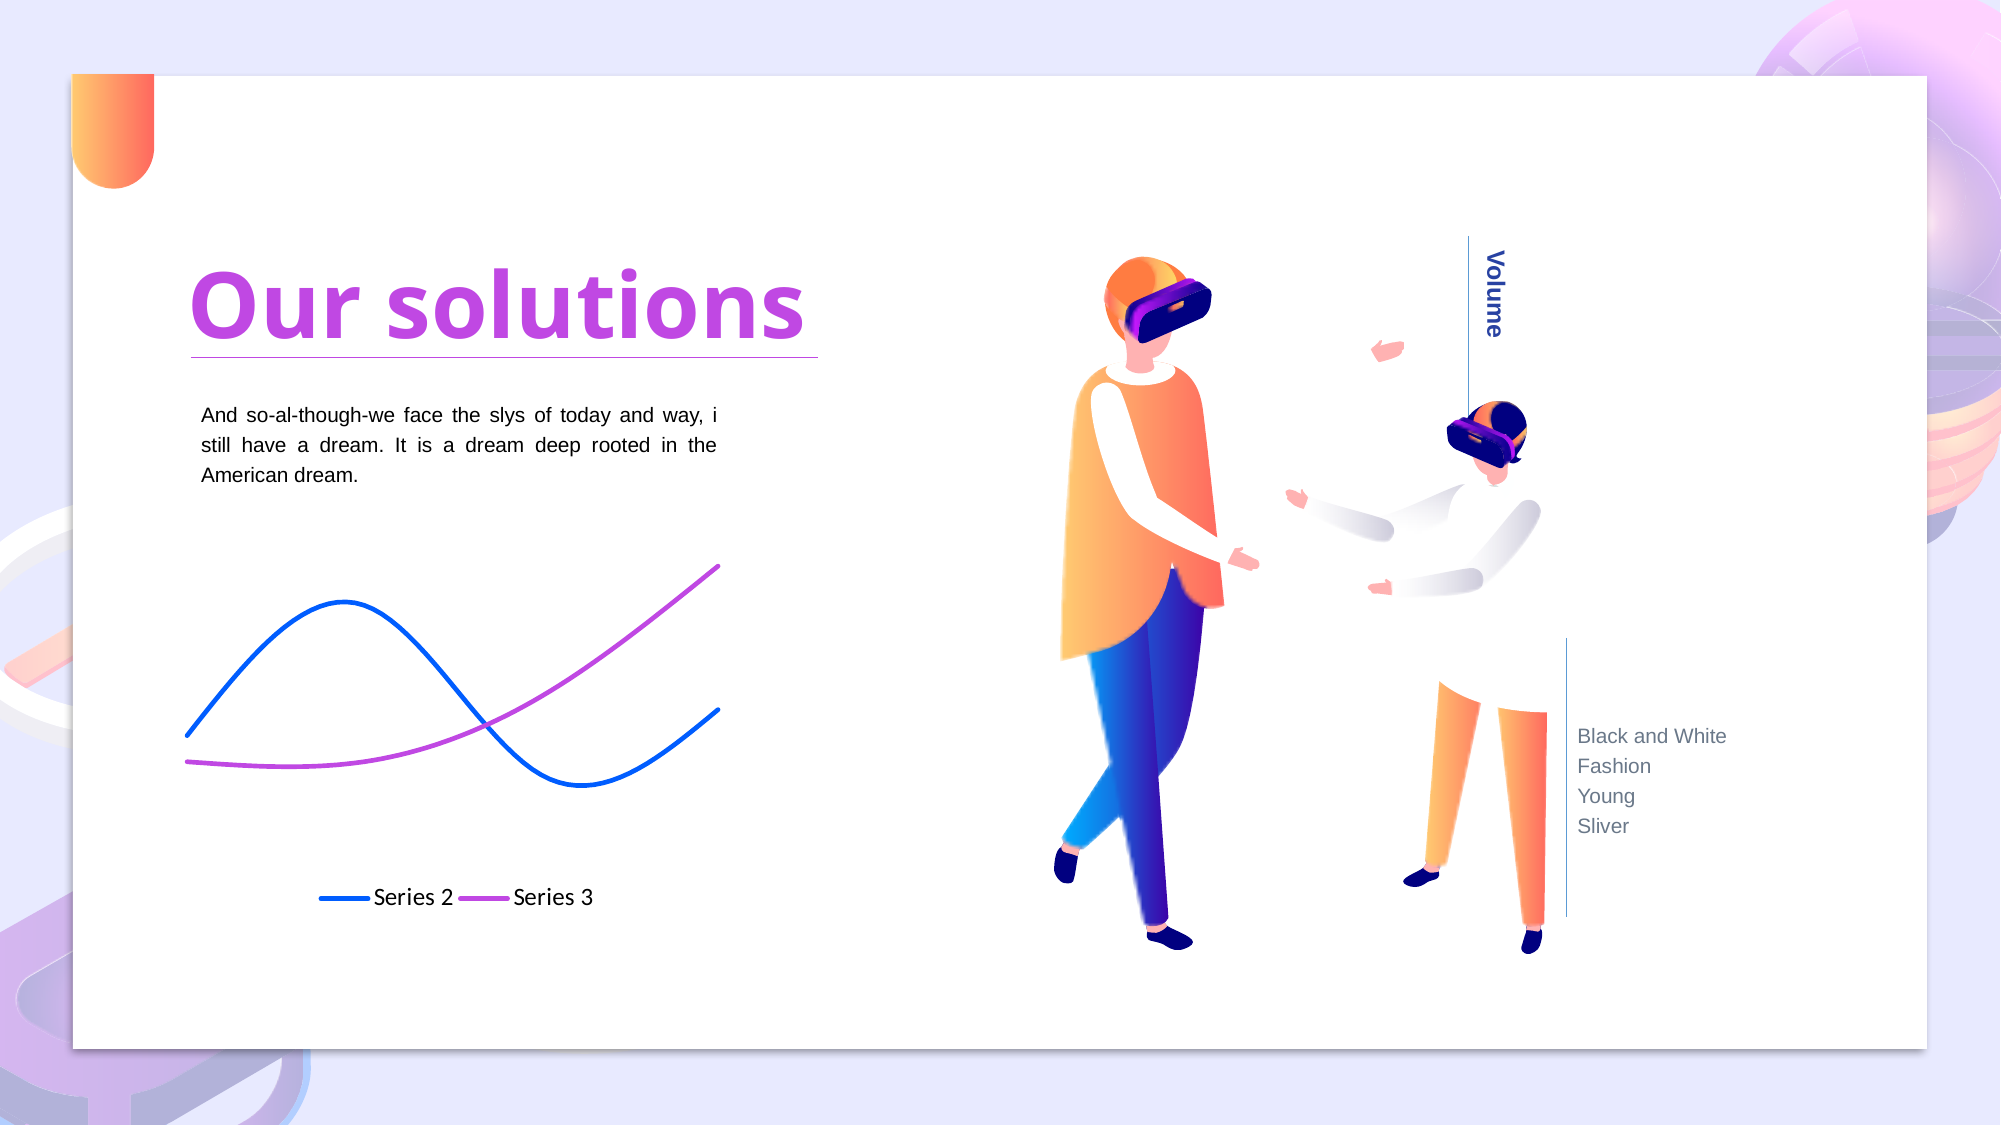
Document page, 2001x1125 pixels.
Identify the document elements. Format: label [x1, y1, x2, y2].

text_box [0, 0, 2000, 1125]
text_box [172, 240, 1126, 367]
picture [1054, 256, 1559, 954]
text_box [1566, 637, 1825, 917]
text_box [1459, 235, 1520, 401]
chart [175, 491, 730, 950]
